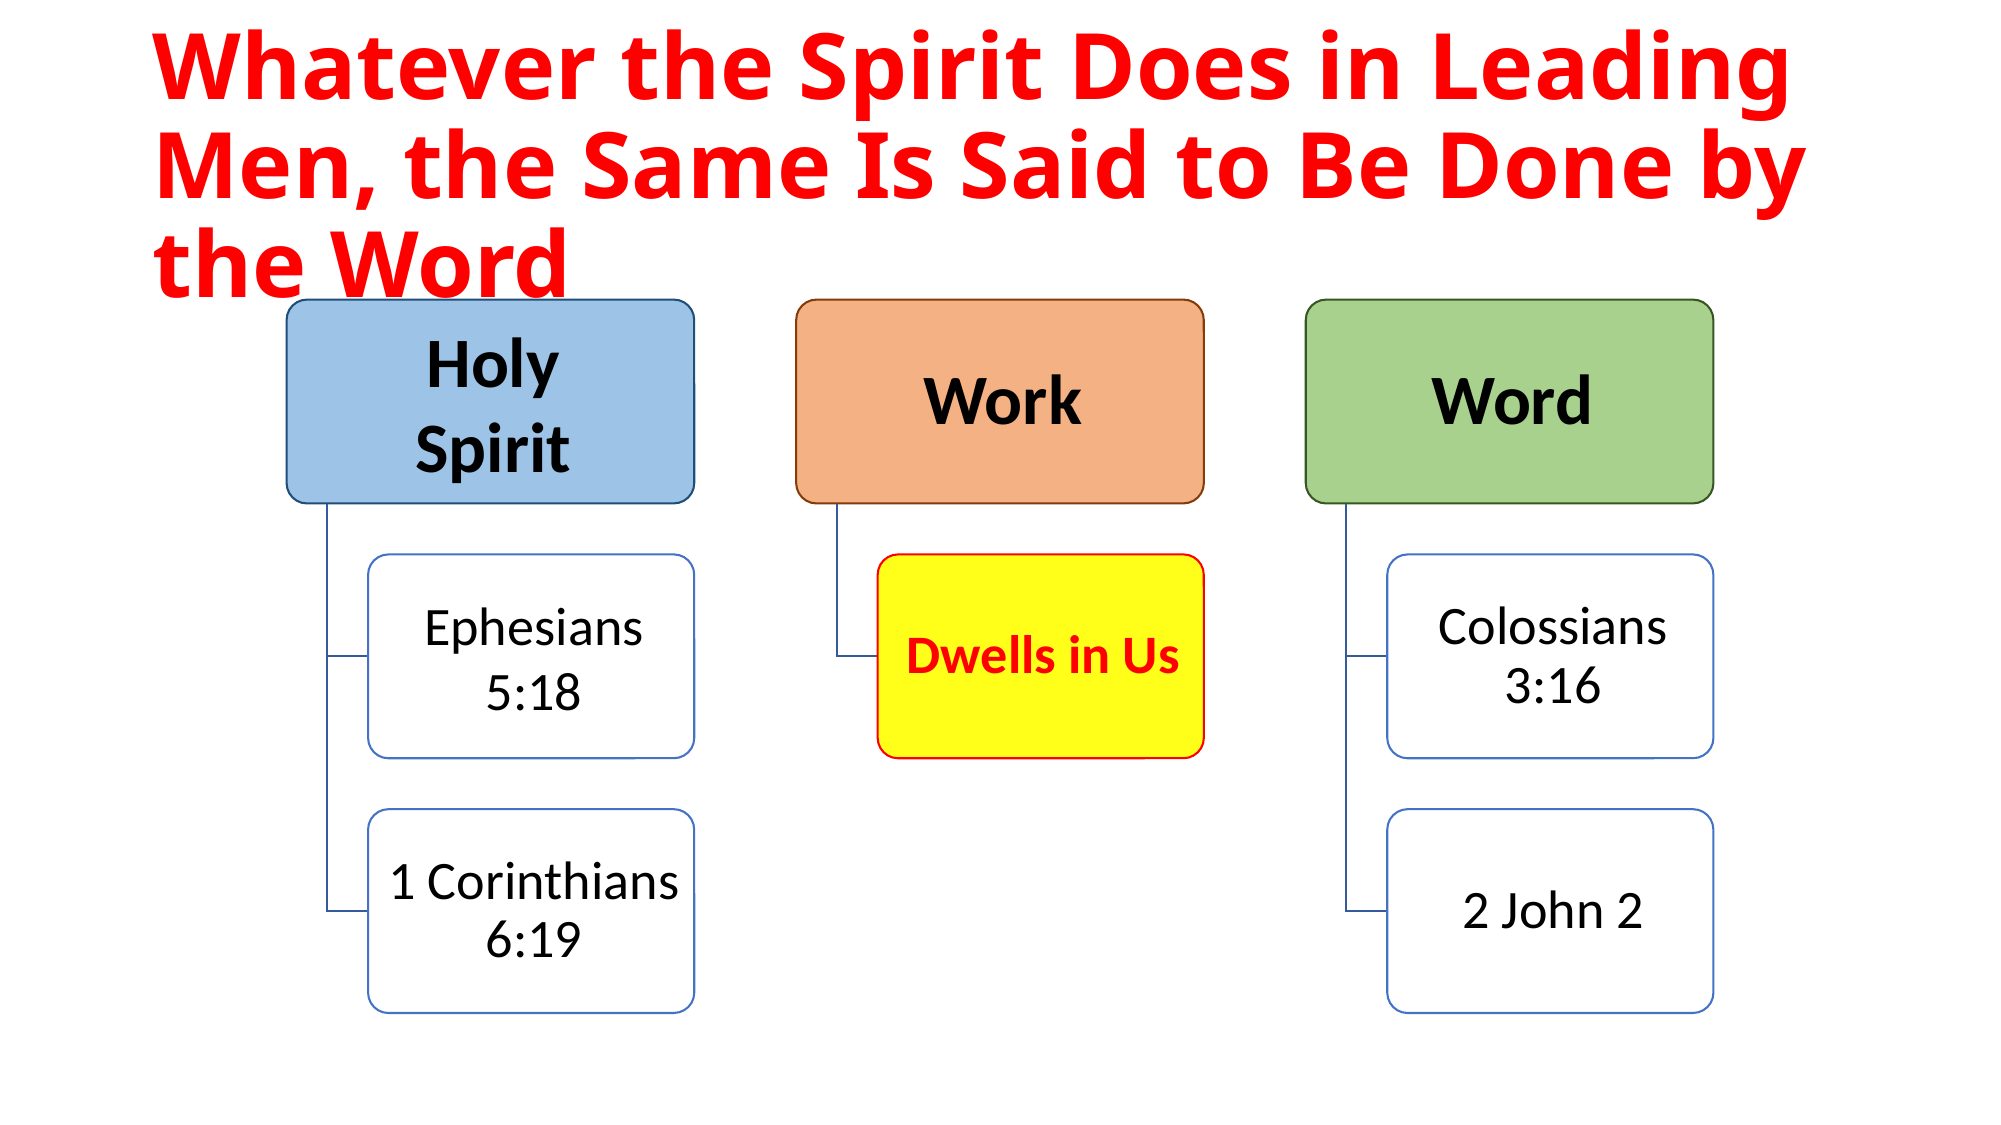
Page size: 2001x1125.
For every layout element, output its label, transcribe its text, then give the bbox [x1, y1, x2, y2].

title Whatever the Spirit Does in Leading Men, the Same Is Said to Be Done by the Word [137, 59, 1863, 278]
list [137, 299, 1863, 1014]
